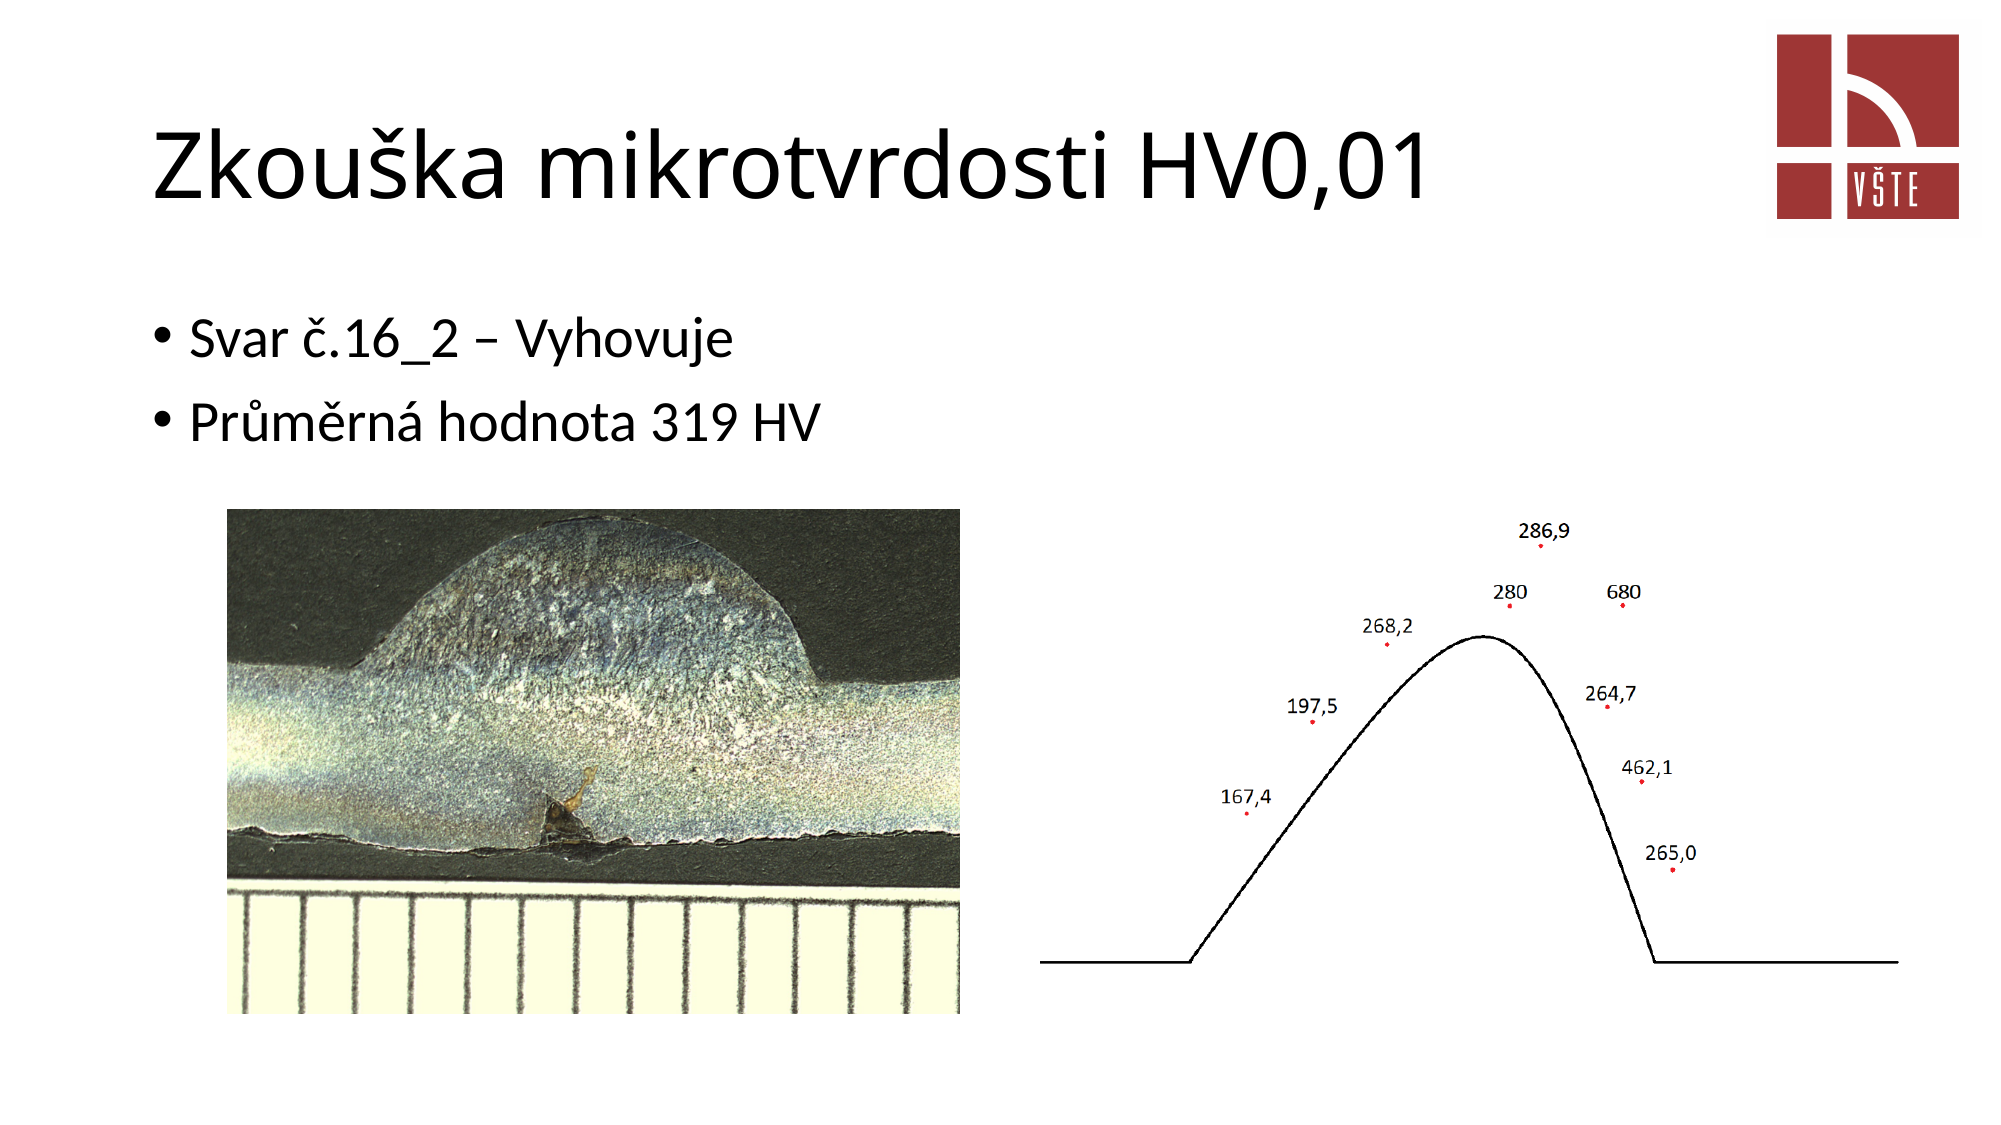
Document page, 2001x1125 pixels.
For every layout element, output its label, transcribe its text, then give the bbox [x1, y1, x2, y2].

title Zkouška mikrotvrdosti HV0,01 [137, 59, 1863, 278]
picture [1040, 509, 1906, 974]
picture [1766, 19, 1982, 238]
list Svar č.16_2 – Vyhovuje Průměrná hodnota 319 HV [137, 299, 1863, 1014]
picture [227, 509, 960, 1014]
